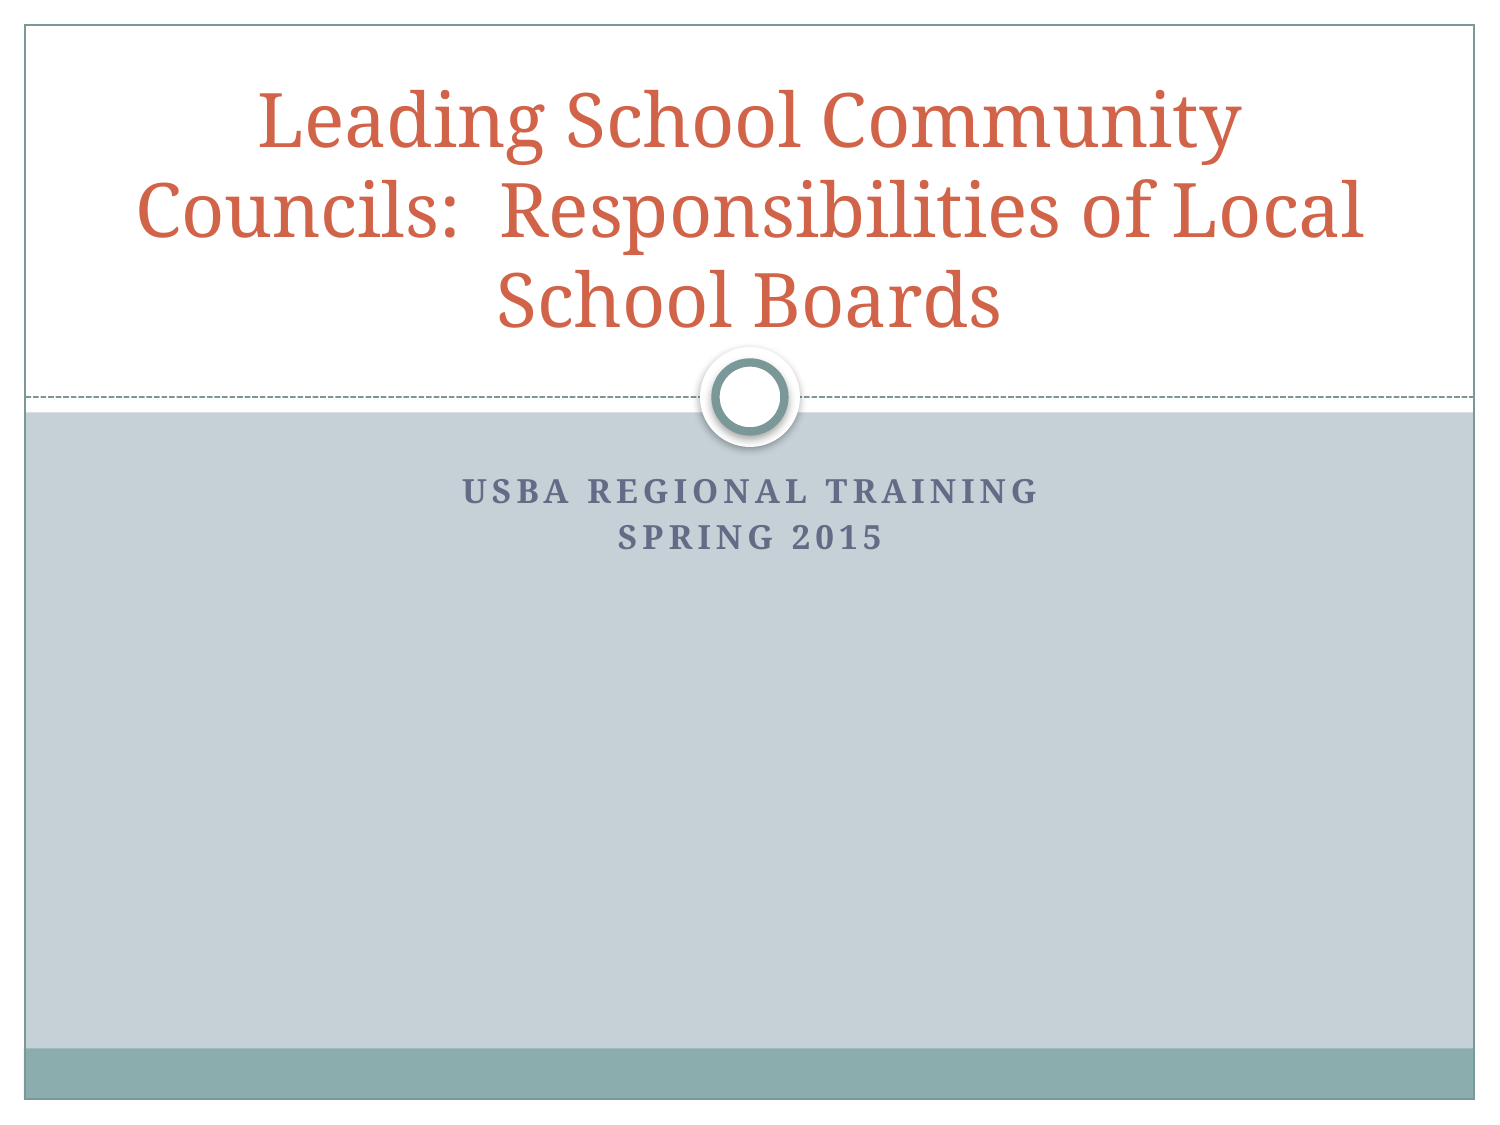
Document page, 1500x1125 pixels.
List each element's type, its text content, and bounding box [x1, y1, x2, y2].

subtitle USBA Regional Training Spring 2015 [225, 462, 1275, 750]
title Leading School Community Councils: Responsibilities of Local School Boards [112, 62, 1388, 350]
